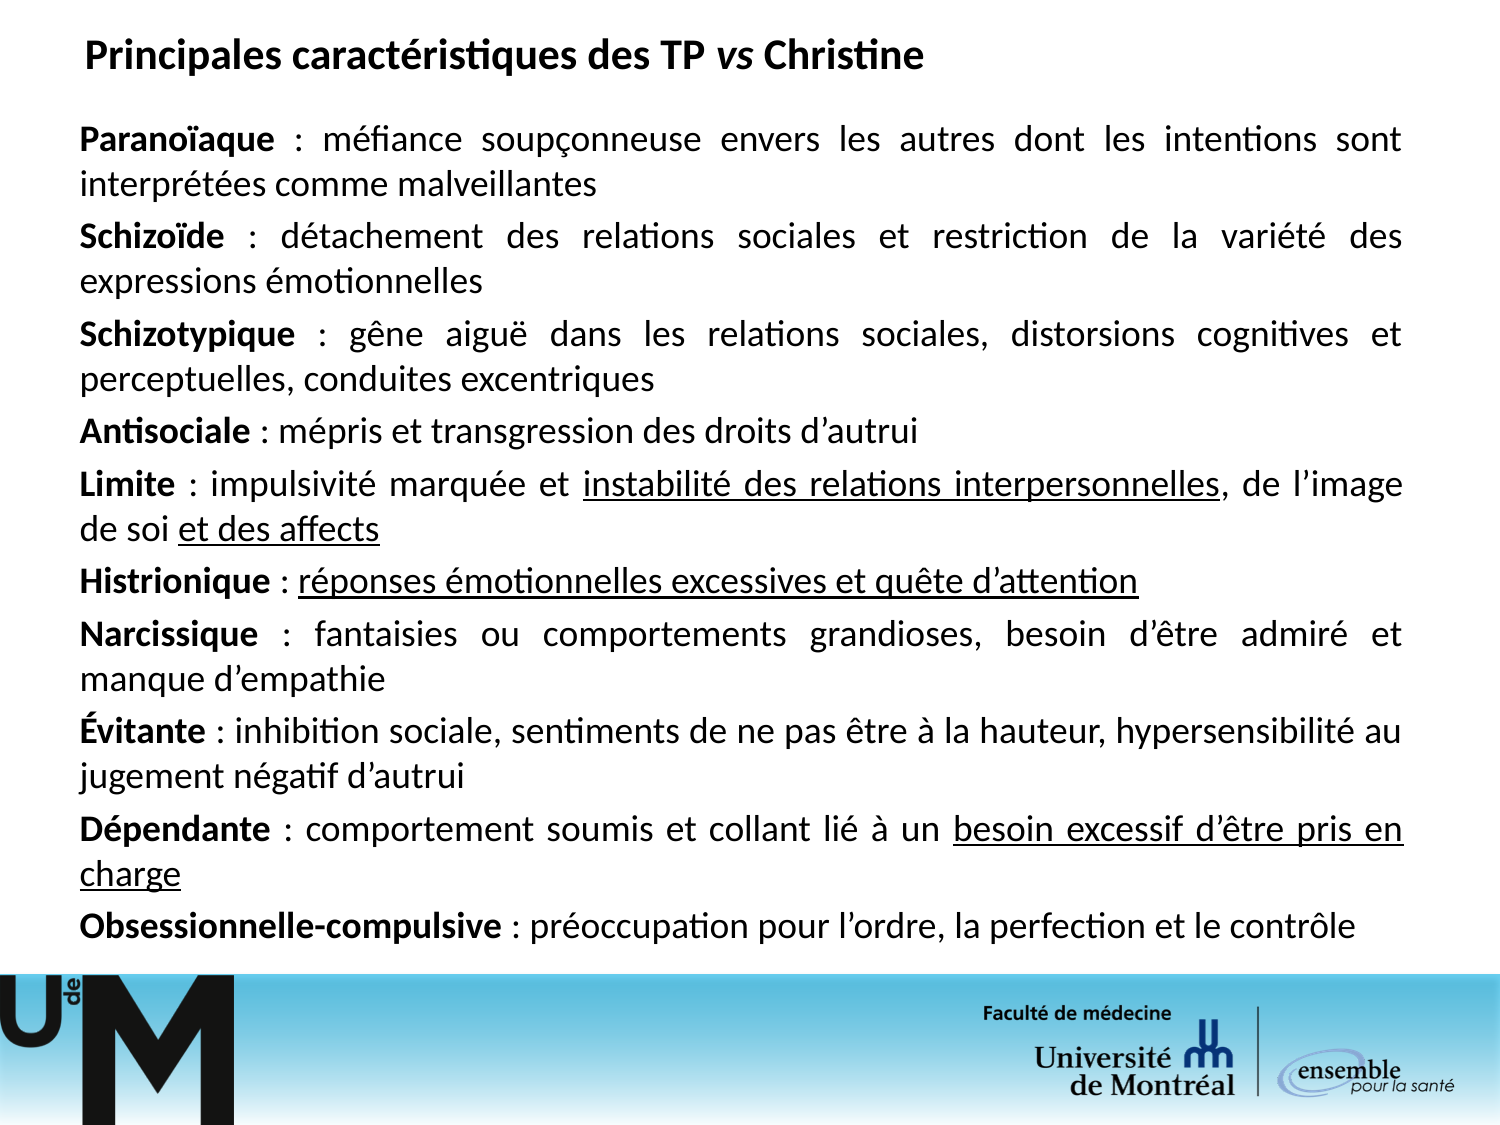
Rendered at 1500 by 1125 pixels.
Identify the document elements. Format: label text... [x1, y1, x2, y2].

list Paranoïaque : méfiance soupçonneuse envers les autres dont les intentions sont interprétées comme malveillantes Schizoïde : détachement des relations sociales et restriction de la variété des expressions émotionnelles Schizotypique : gêne aiguë dans les relations sociales, distorsions cognitives et perceptuelles, conduites excentriques Antisociale : mépris et transgression des droits d’autrui Limite : impulsivité marquée et instabilité des relations interpersonnelles, de l’image de soi et des affects Histrionique : réponses émotionnelles excessives et quête d’attention Narcissique : fantaisies ou comportements grandioses, besoin d’être admiré et manque d’empathie Évitante : inhibition sociale, sentiments de ne pas être à la hauteur, hypersensibilité au jugement négatif d’autrui Dépendante : comportement soumis et collant lié à un besoin excessif d’être pris en charge Obsessionnelle-compulsive : préoccupation pour l’ordre, la perfection et le contrôle [64, 106, 1419, 1005]
picture [0, 975, 234, 1125]
picture [972, 998, 1467, 1104]
title Principales caractéristiques des TP vs Christine [0, 18, 1220, 107]
